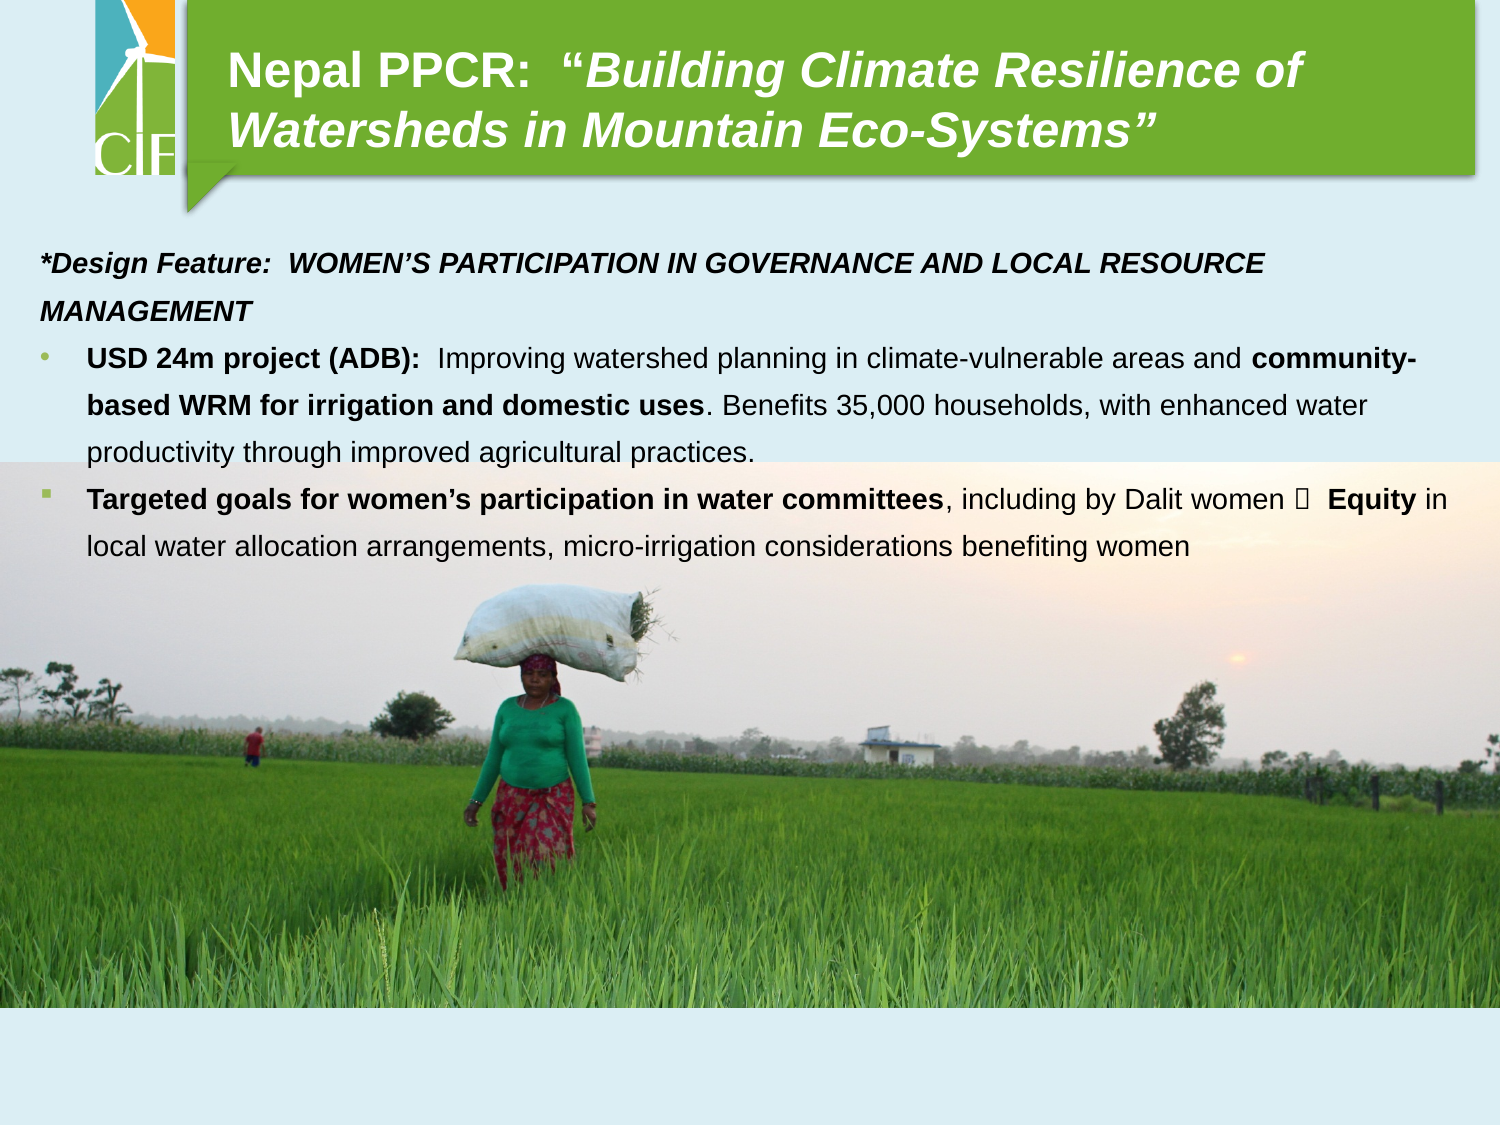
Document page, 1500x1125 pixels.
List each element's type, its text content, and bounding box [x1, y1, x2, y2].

text_box *Design Feature: WOMEN’S PARTICIPATION IN GOVERNANCE AND LOCAL RESOURCE MANAGEMENT USD 24m project (ADB): Improving watershed planning in climate-vulnerable areas and community-based WRM for irrigation and domestic uses. Benefits 35,000 households, with enhanced water productivity through improved agricultural practices. Targeted goals for women’s participation in water committees, including by Dalit women  Equity in local water allocation arrangements, micro-irrigation considerations benefiting women [24, 224, 1475, 460]
picture [95, 0, 175, 175]
title Nepal PPCR: “Building Climate Resilience of Watersheds in Mountain Eco-Systems” [212, 45, 1425, 150]
picture [0, 462, 1500, 1008]
